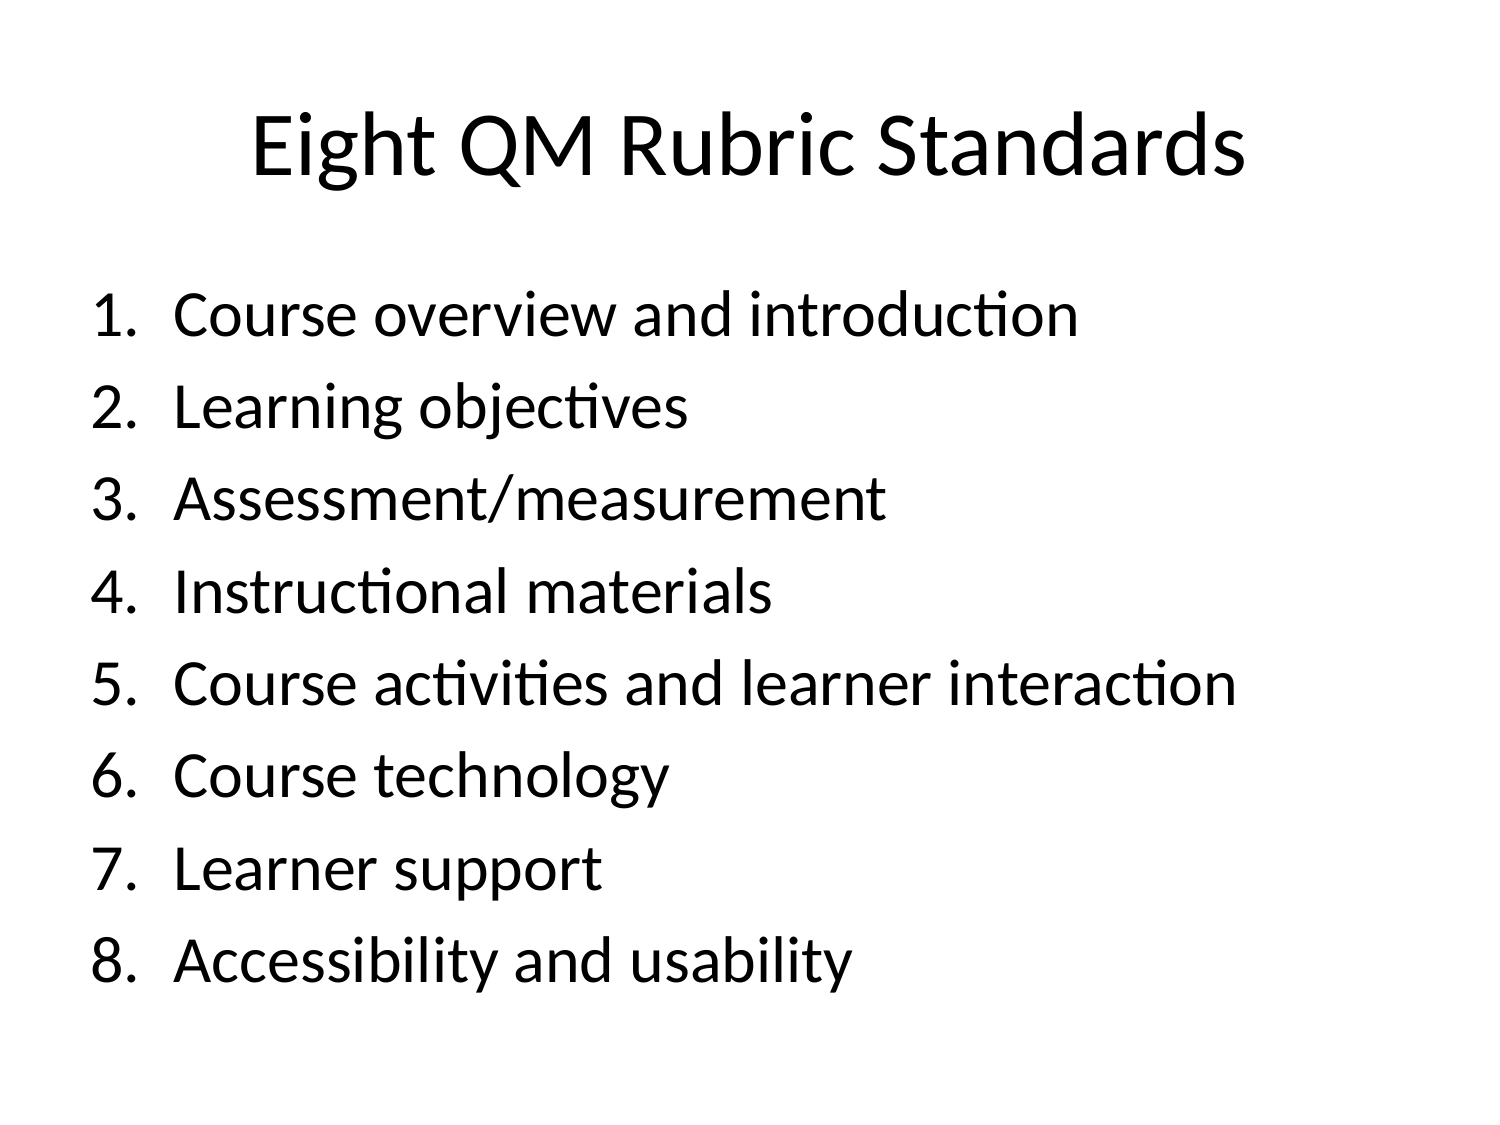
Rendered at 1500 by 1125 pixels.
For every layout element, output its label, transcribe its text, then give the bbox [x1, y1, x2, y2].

list Course overview and introduction Learning objectives Assessment/measurement Instructional materials Course activities and learner interaction Course technology Learner support Accessibility and usability [75, 262, 1425, 1005]
title Eight QM Rubric Standards [75, 45, 1425, 233]
